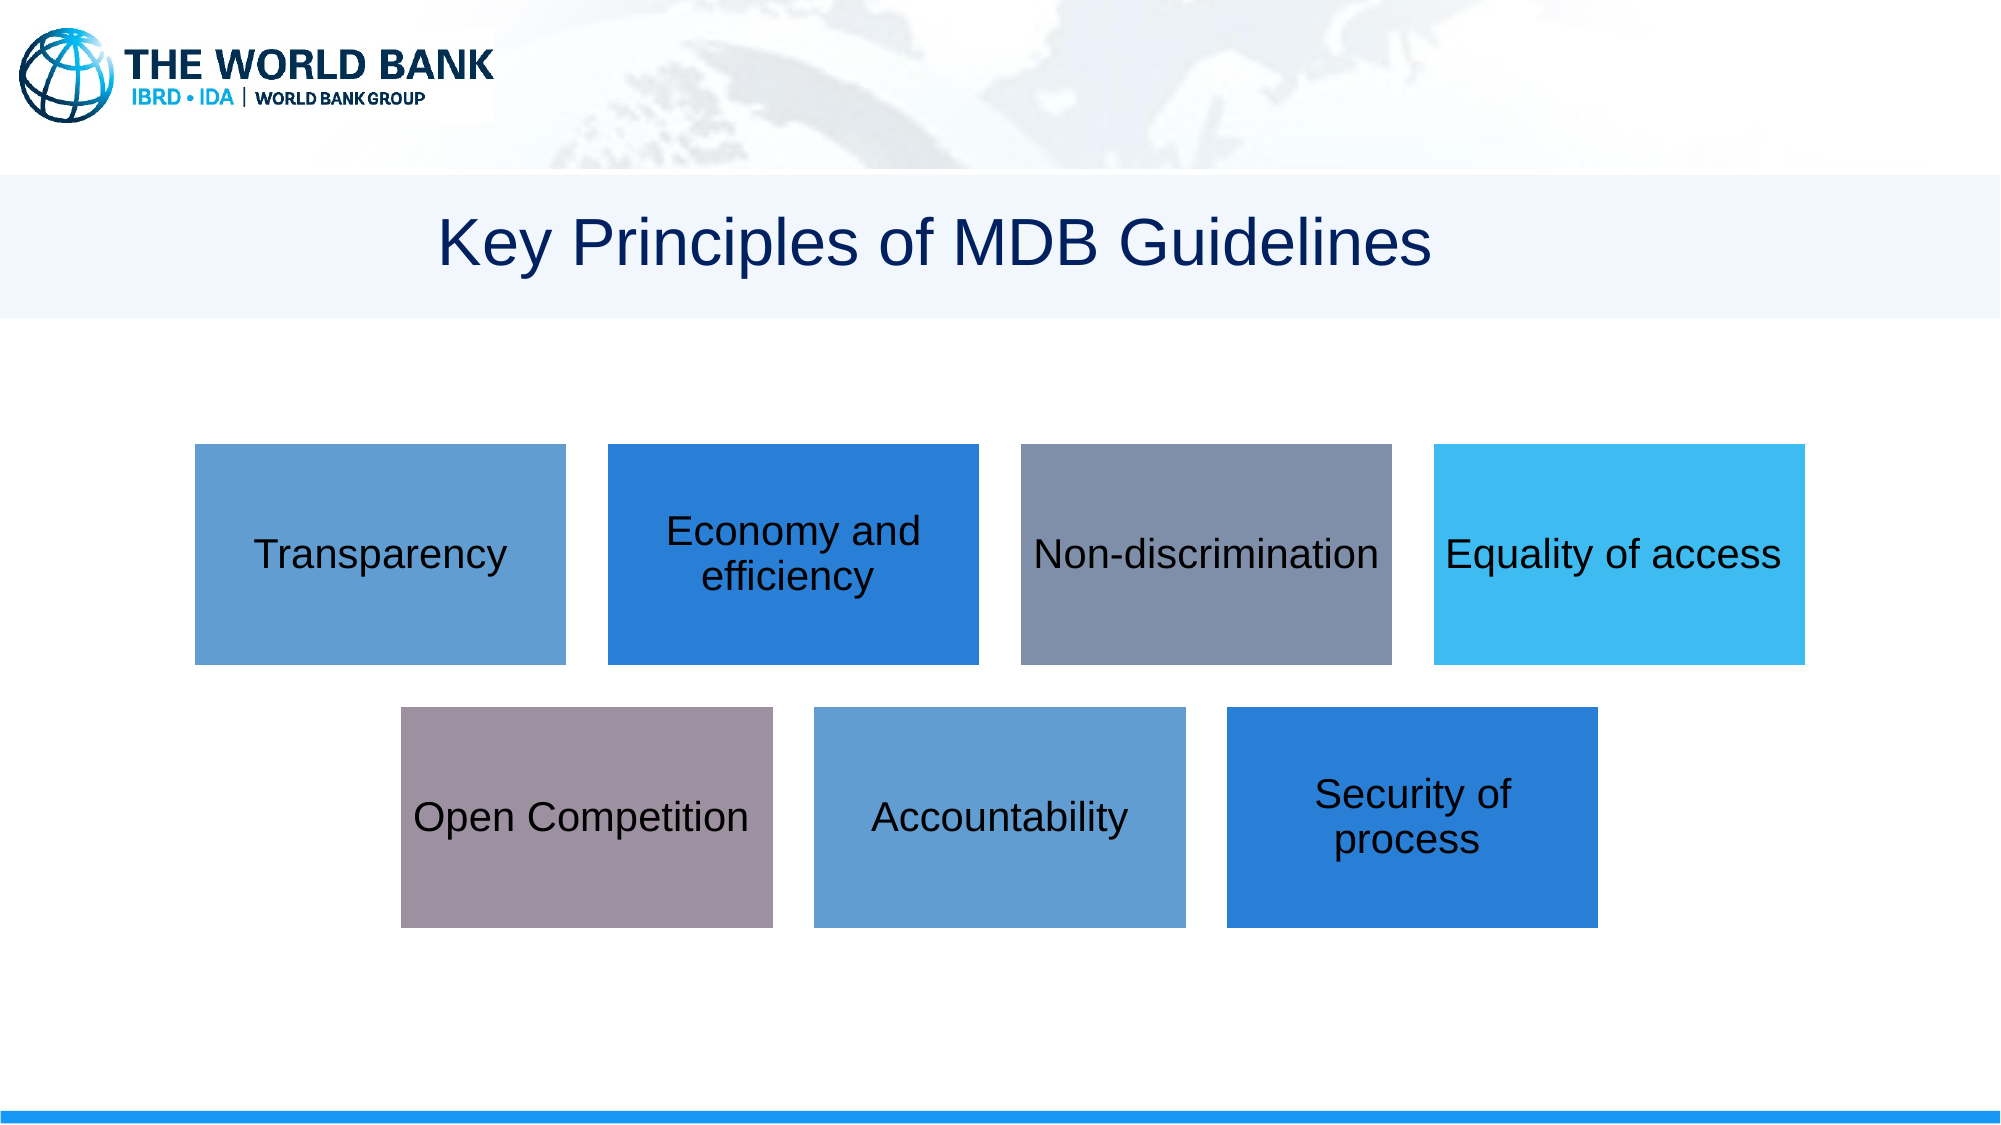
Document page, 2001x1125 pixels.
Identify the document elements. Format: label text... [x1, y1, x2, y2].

text_box Key Principles of MDB Guidelines [422, 195, 1577, 283]
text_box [192, 359, 1808, 1014]
picture [3, 0, 2001, 169]
